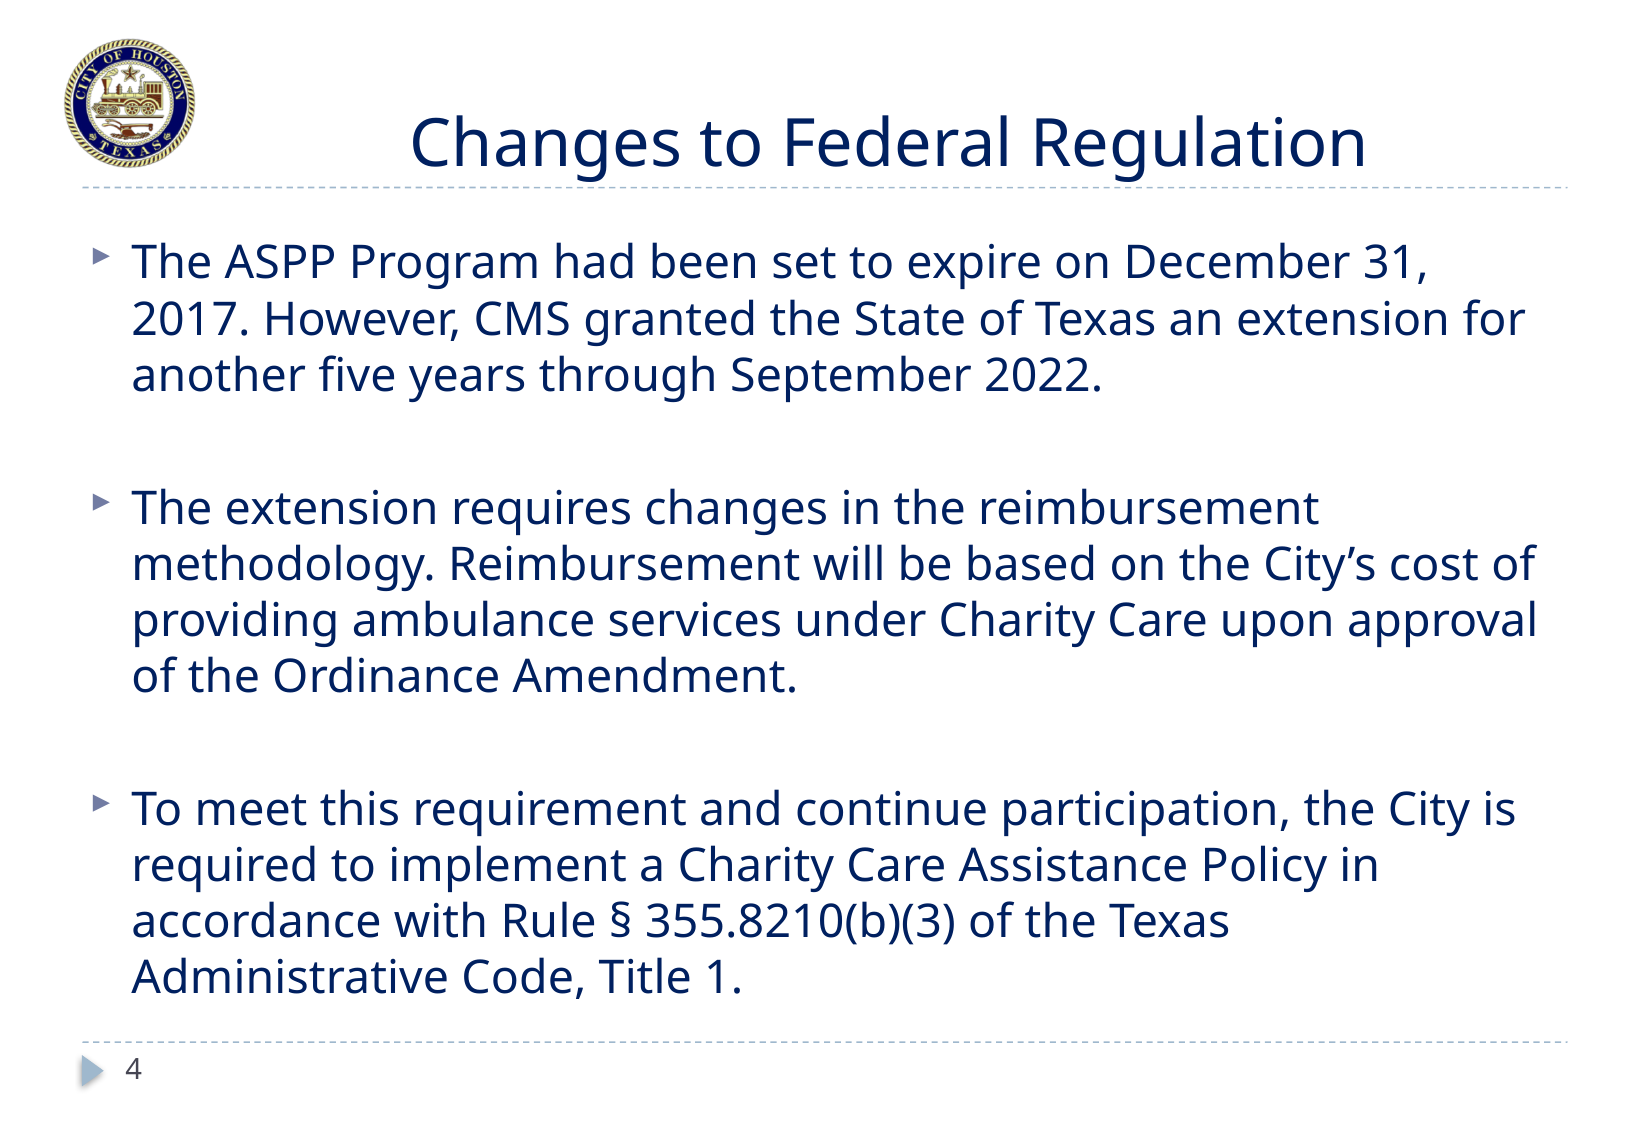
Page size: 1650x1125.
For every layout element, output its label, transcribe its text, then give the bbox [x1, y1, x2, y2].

picture [62, 36, 196, 169]
slide_number 4 [110, 1042, 303, 1103]
title Changes to Federal Regulation [212, 24, 1568, 188]
list The ASPP Program had been set to expire on December 31, 2017. However, CMS granted the State of Texas an extension for another five years through September 2022. The extension requires changes in the reimbursement methodology. Reimbursement will be based on the City’s cost of providing ambulance services under Charity Care upon approval of the Ordinance Amendment. To meet this requirement and continue participation, the City is required to implement a Charity Care Assistance Policy in accordance with Rule § 355.8210(b)(3) of the Texas Administrative Code, Title 1. [75, 224, 1568, 1013]
